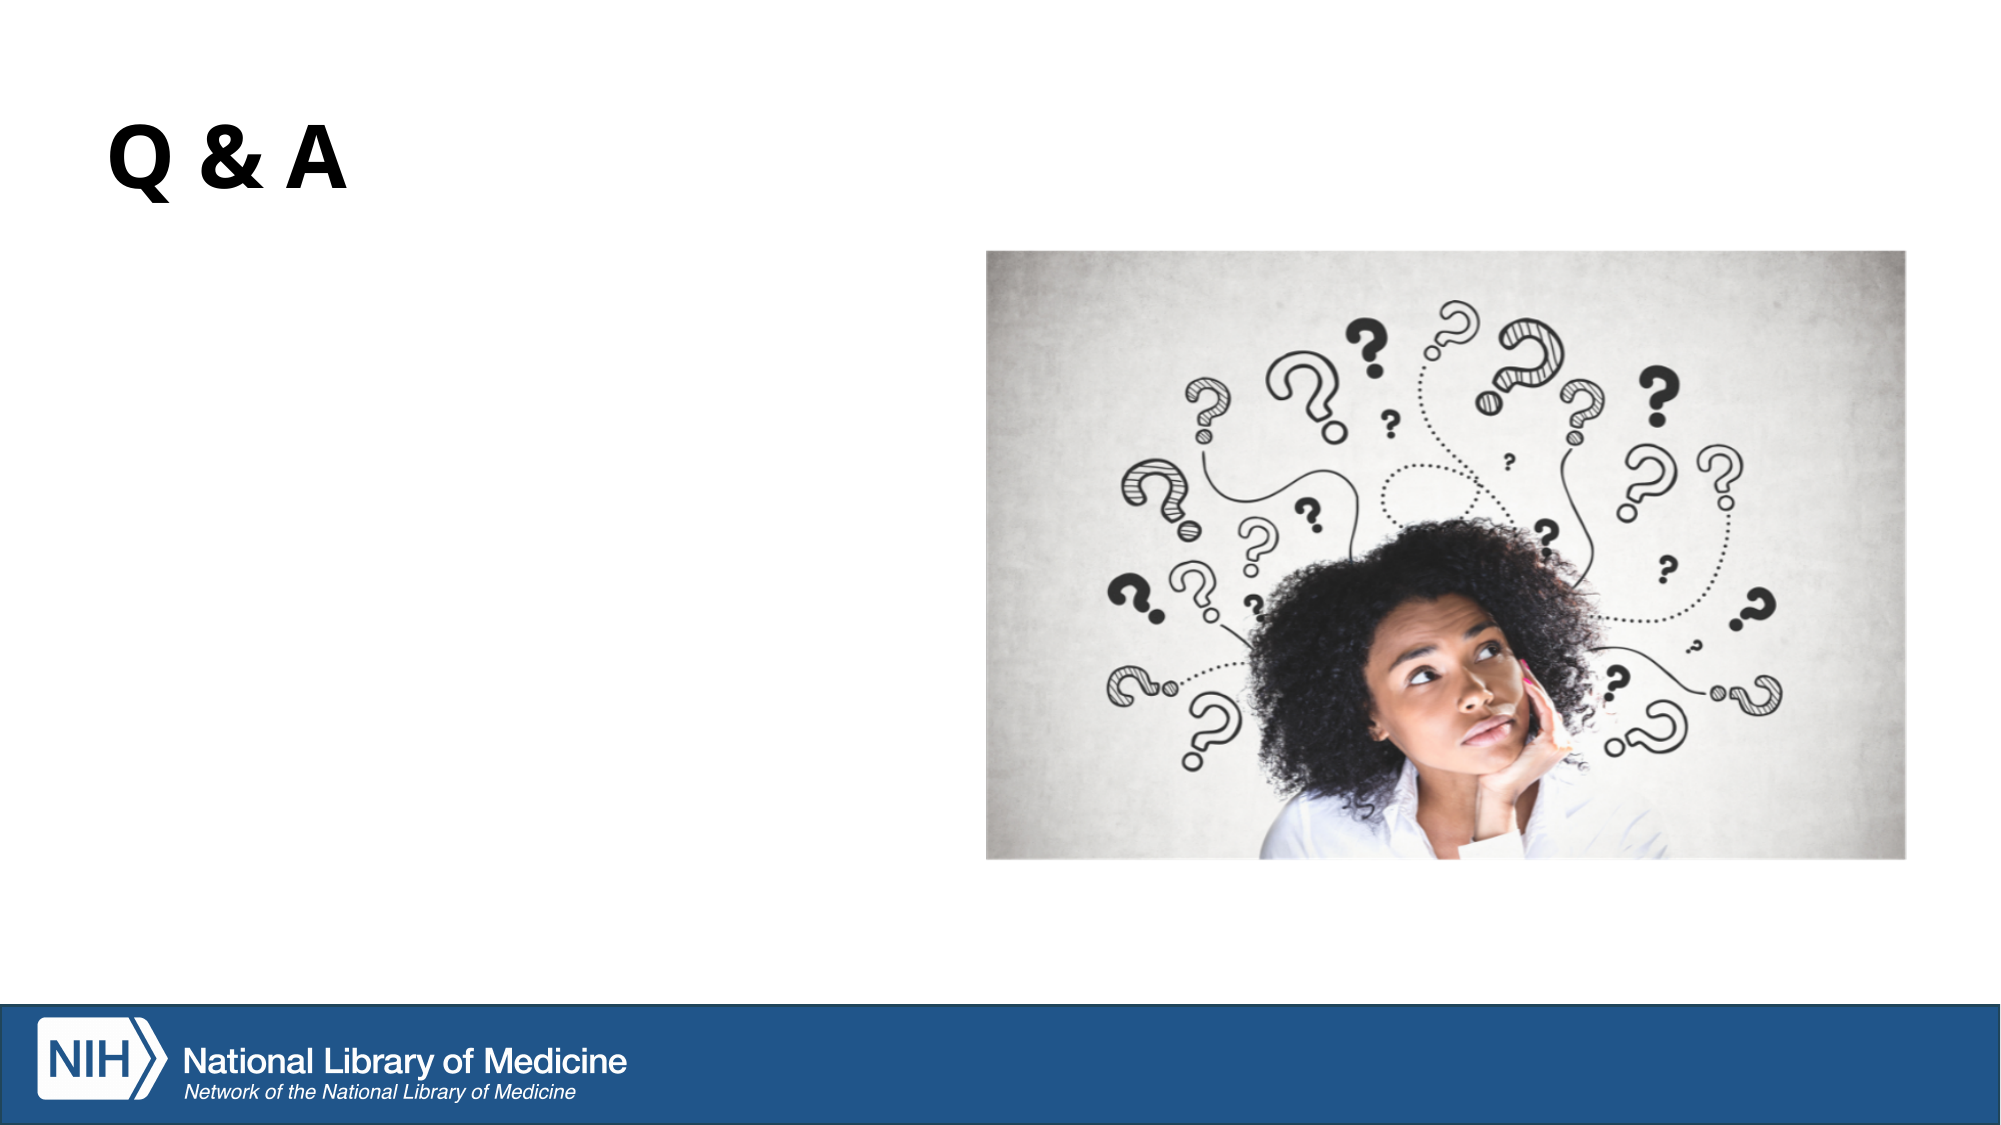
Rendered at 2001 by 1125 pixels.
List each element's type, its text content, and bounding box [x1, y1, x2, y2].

picture [37, 1017, 627, 1112]
picture [875, 117, 1980, 976]
title Q & A [90, 97, 1353, 223]
